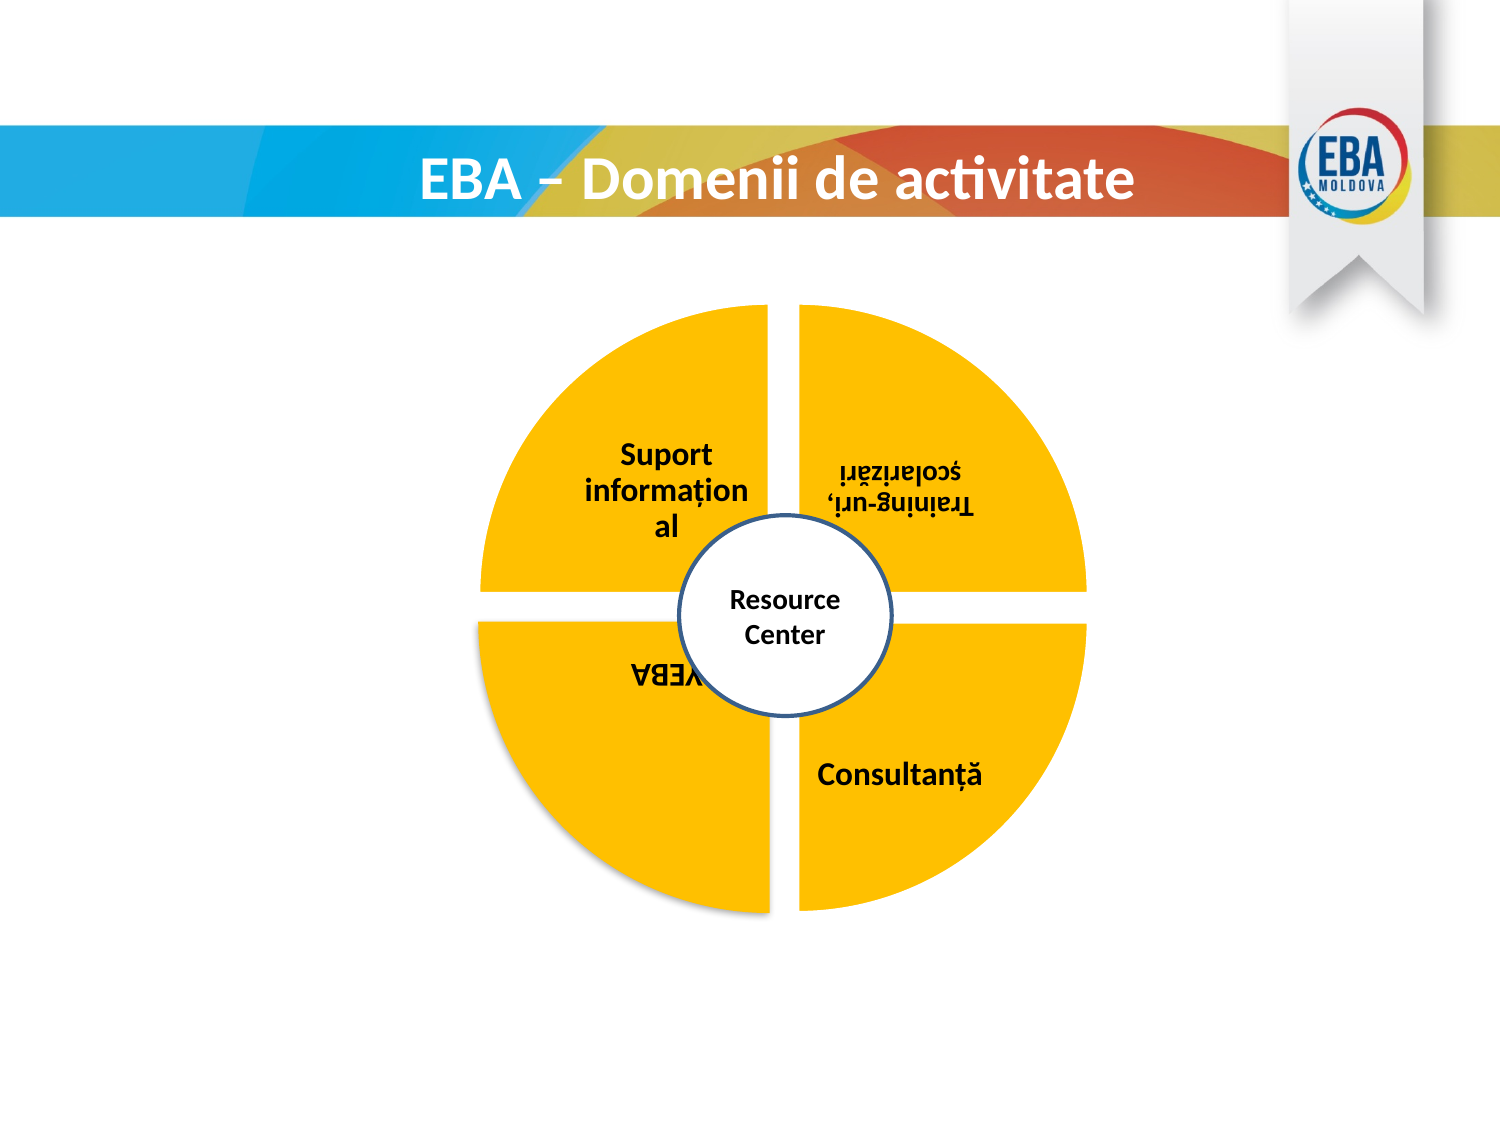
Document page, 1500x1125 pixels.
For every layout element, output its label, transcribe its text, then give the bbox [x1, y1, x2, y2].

title EBA – Domenii de activitate [419, 137, 1211, 220]
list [100, 290, 1448, 965]
picture [0, 0, 1500, 1124]
